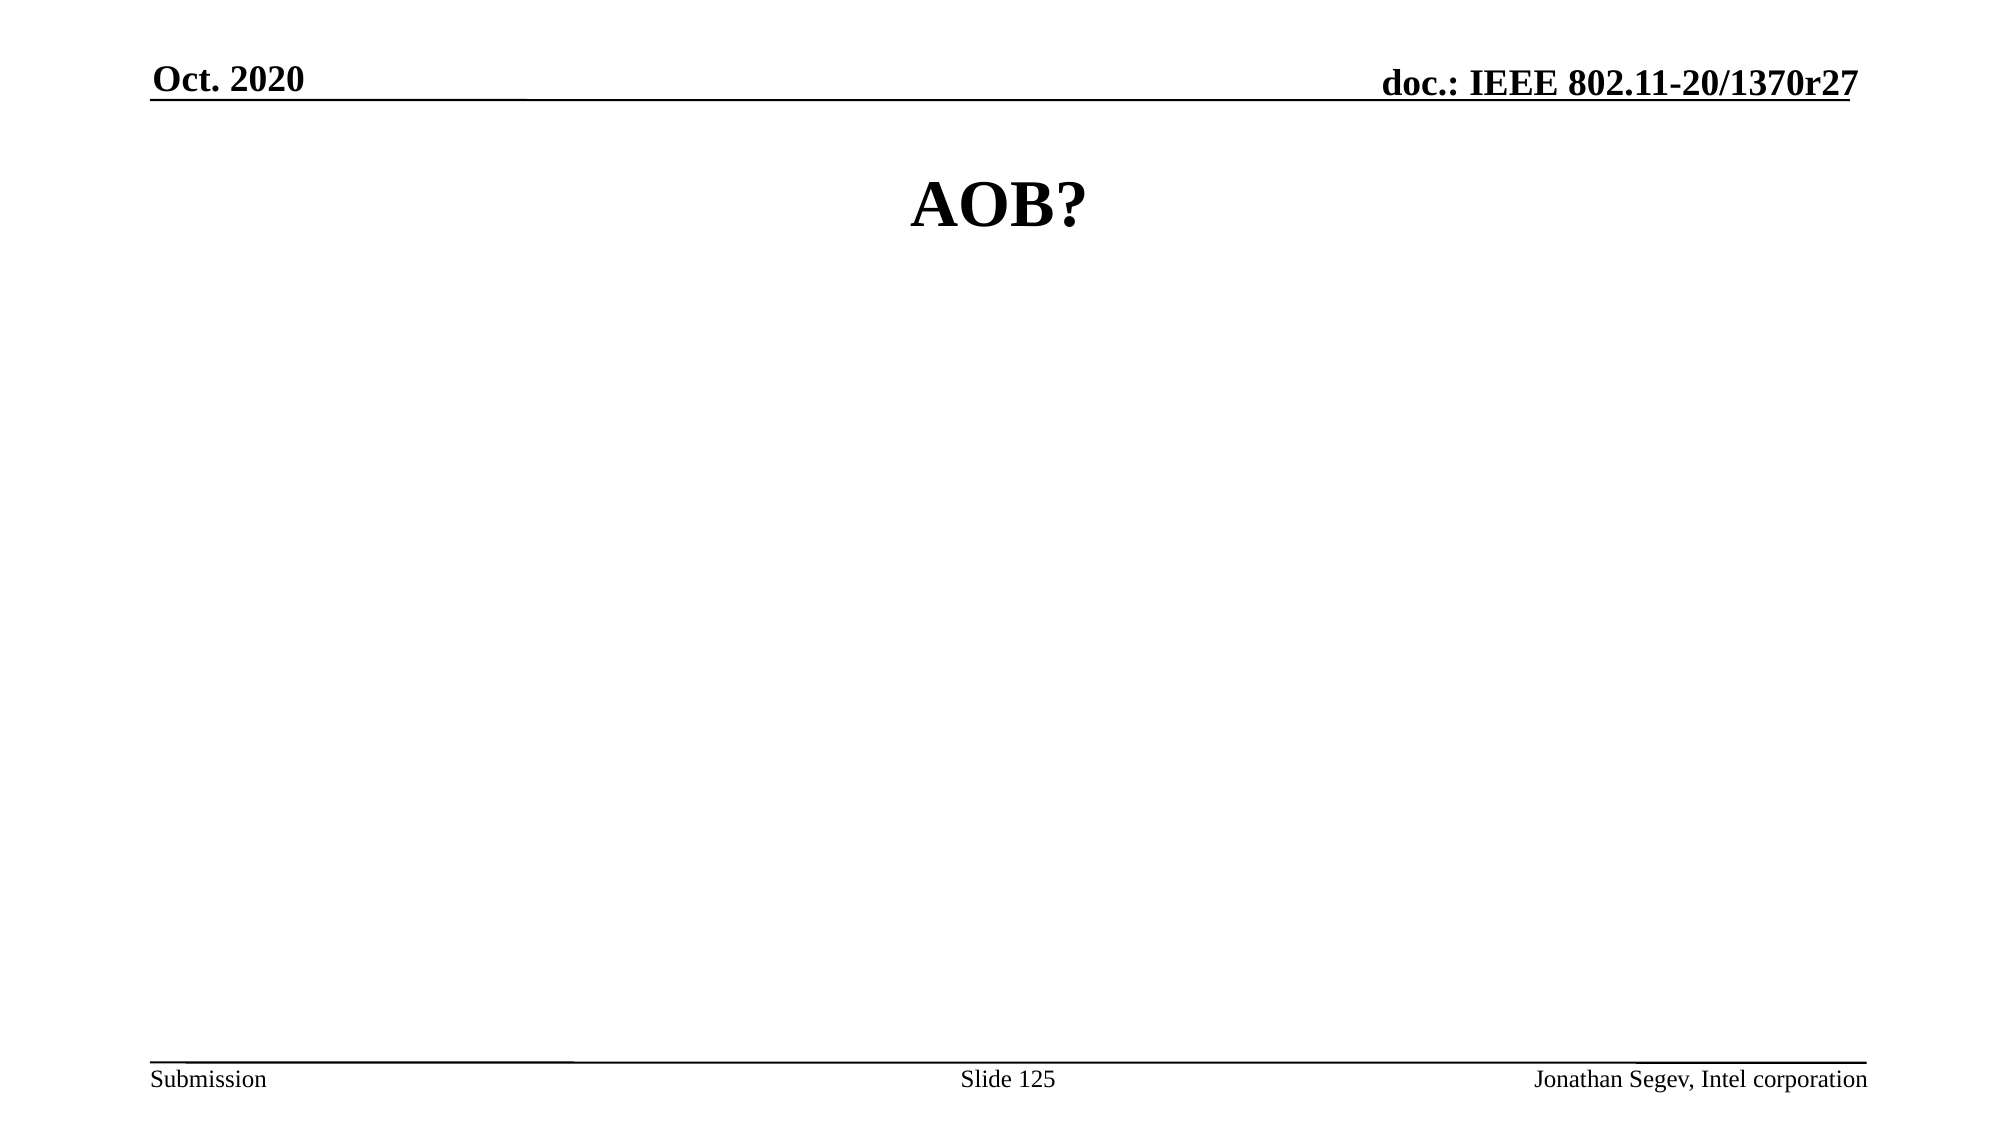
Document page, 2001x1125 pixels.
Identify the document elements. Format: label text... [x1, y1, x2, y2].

footer Jonathan Segev, Intel corporation [1171, 1061, 1869, 1093]
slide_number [152, 54, 563, 100]
slide_number Slide 125 [950, 1061, 1067, 1123]
title AOB? [149, 112, 1850, 288]
